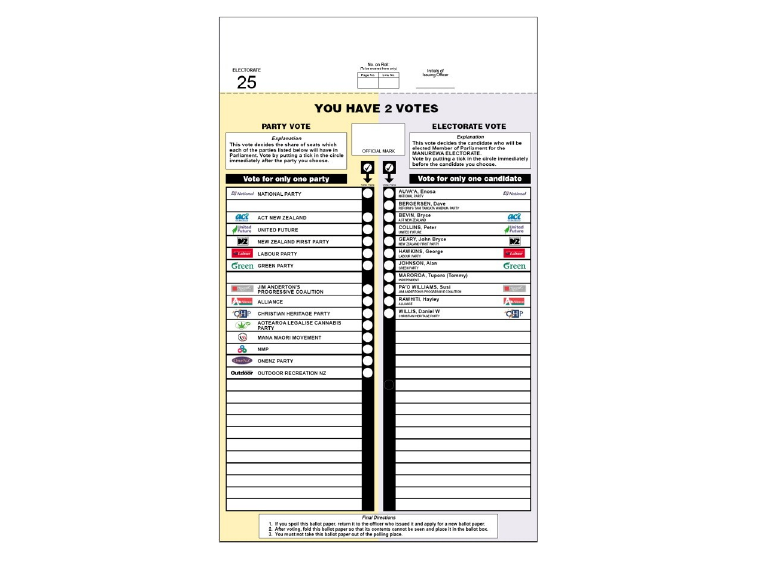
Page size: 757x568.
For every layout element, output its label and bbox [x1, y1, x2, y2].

picture [217, 15, 538, 543]
